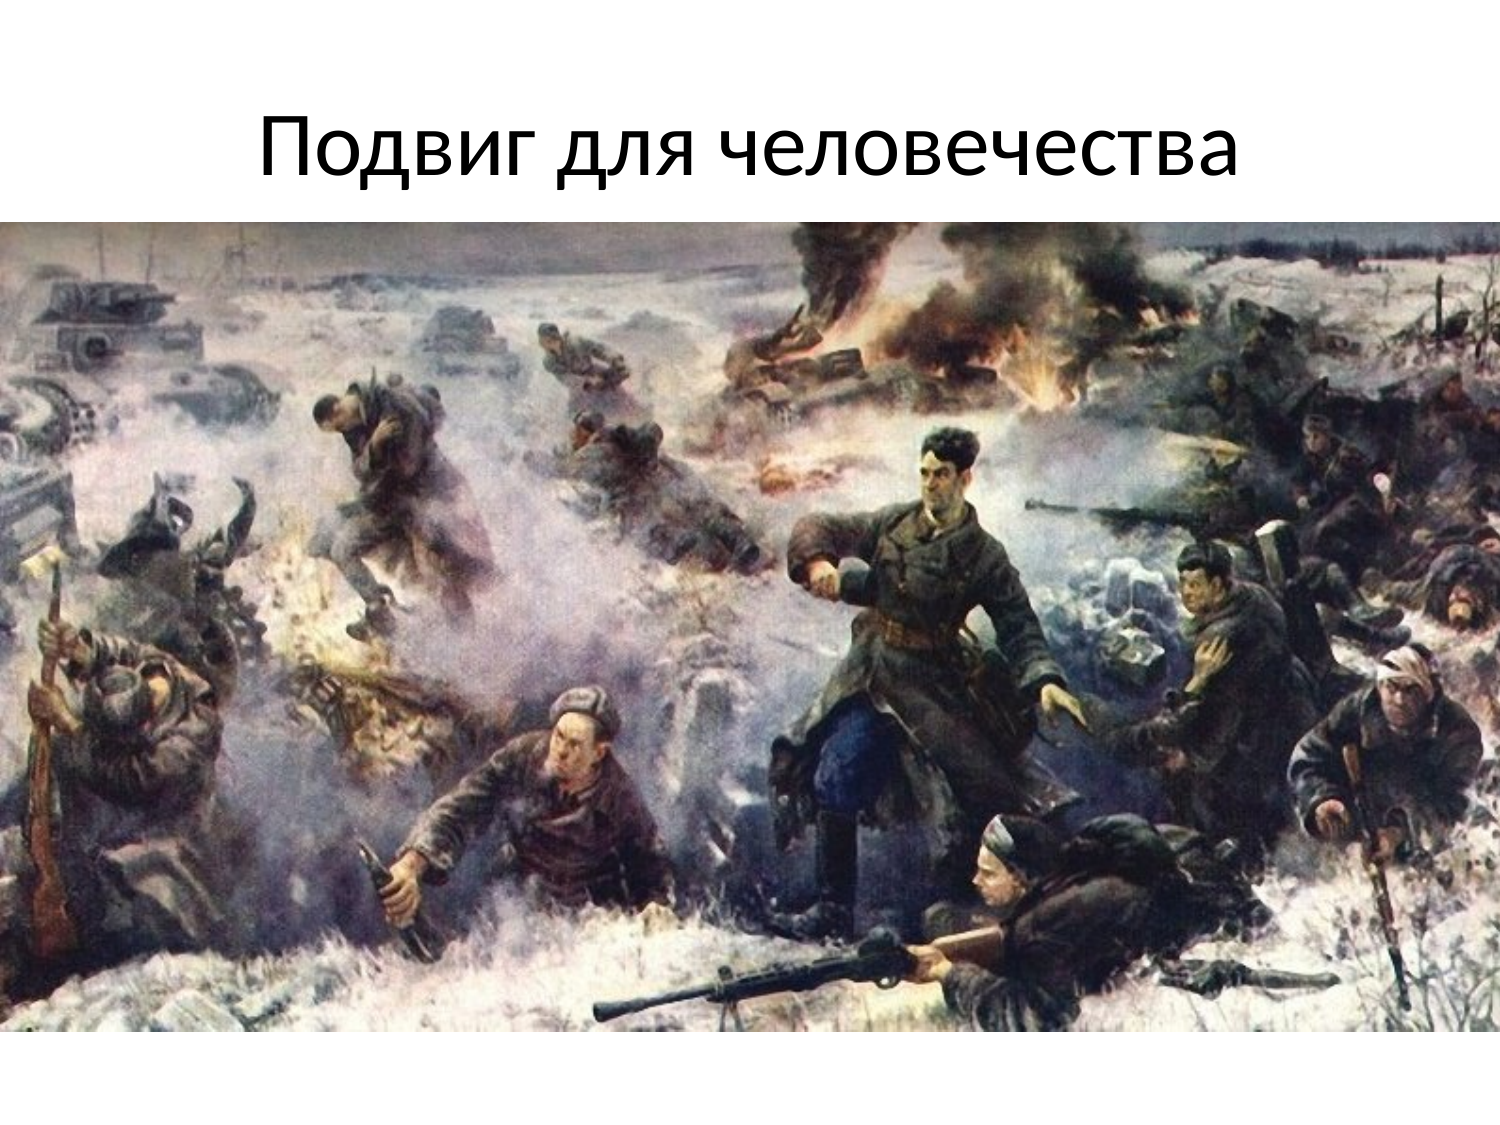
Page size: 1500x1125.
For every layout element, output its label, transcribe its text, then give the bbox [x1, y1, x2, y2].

title Подвиг для человечества [75, 45, 1425, 220]
picture [0, 222, 1500, 1032]
